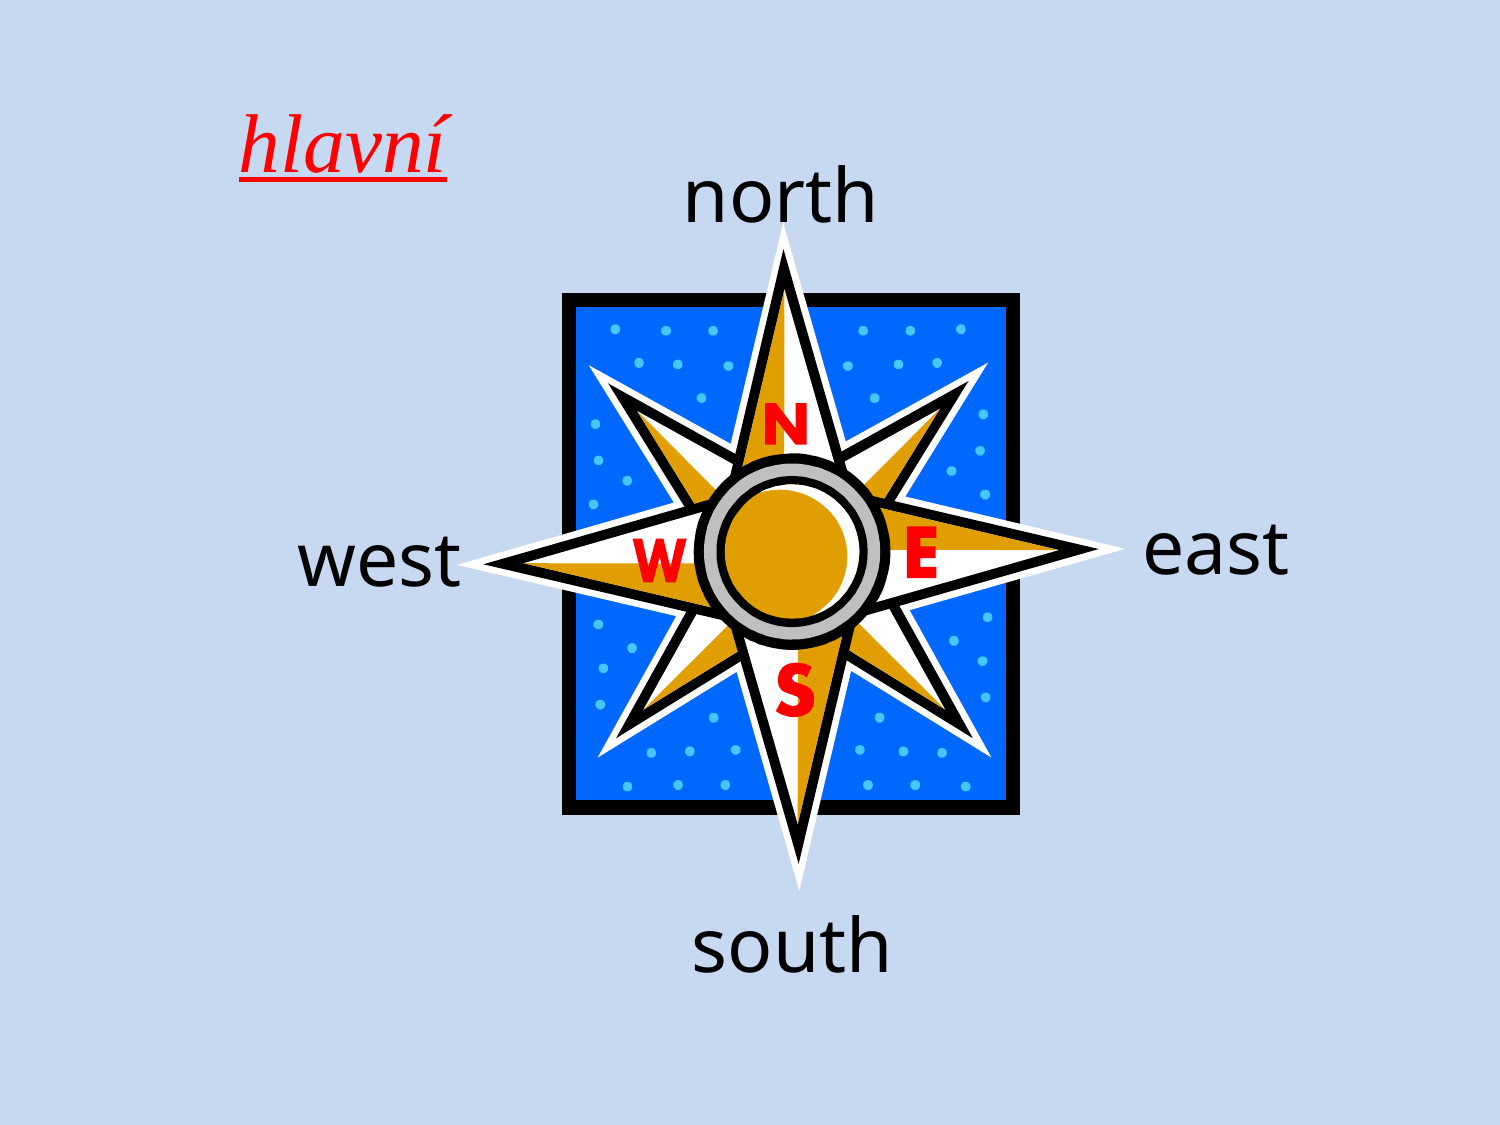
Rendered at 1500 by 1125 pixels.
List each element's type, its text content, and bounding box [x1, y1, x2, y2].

text_box east [1130, 492, 1305, 597]
text_box north [667, 140, 926, 221]
text_box west [282, 503, 451, 609]
picture [456, 222, 1126, 891]
text_box hlavní [223, 82, 463, 197]
text_box south [677, 899, 908, 996]
